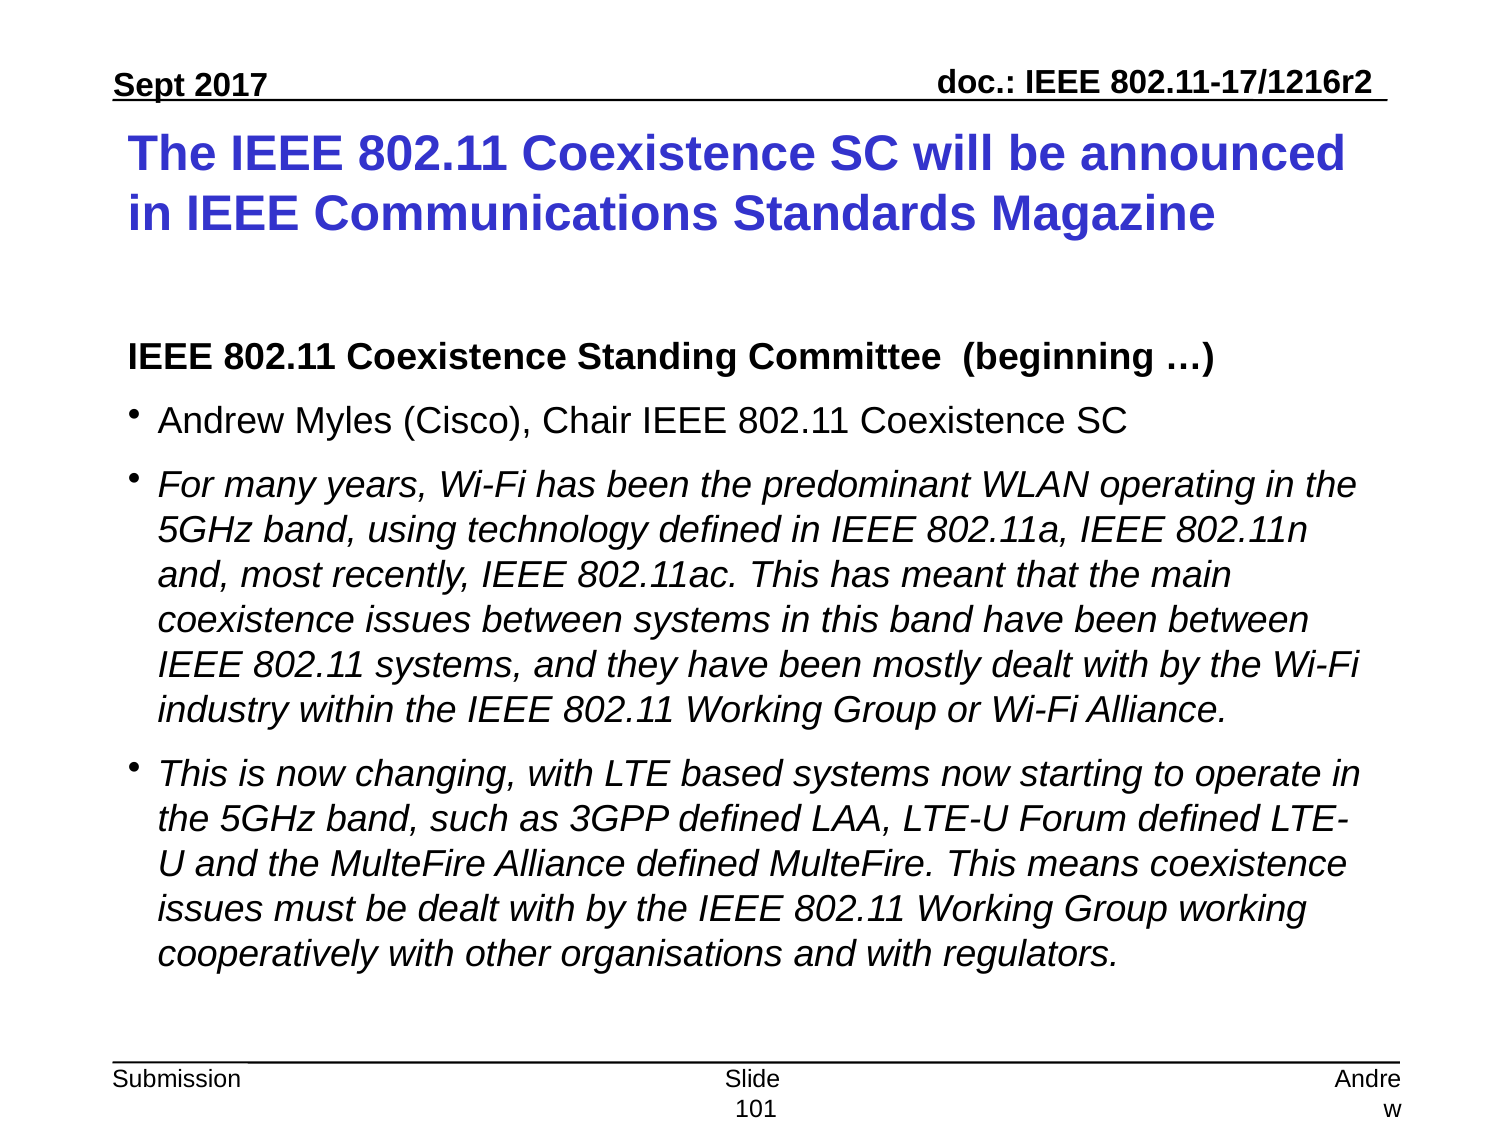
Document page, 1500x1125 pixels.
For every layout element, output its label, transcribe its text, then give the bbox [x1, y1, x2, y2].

title The IEEE 802.11 Coexistence SC will be announced in IEEE Communications Standards Magazine [112, 112, 1388, 288]
list IEEE 802.11 Coexistence Standing Committee (beginning …) Andrew Myles (Cisco), Chair IEEE 802.11 Coexistence SC For many years, Wi-Fi has been the predominant WLAN operating in the 5GHz band, using technology defined in IEEE 802.11a, IEEE 802.11n and, most recently, IEEE 802.11ac. This has meant that the main coexistence issues between systems in this band have been between IEEE 802.11 systems, and they have been mostly dealt with by the Wi-Fi industry within the IEEE 802.11 Working Group or Wi-Fi Alliance. This is now changing, with LTE based systems now starting to operate in the 5GHz band, such as 3GPP defined LAA, LTE-U Forum defined LTE-U and the MulteFire Alliance defined MulteFire. This means coexistence issues must be dealt with by the IEEE 802.11 Working Group working cooperatively with other organisations and with regulators. [112, 324, 1388, 1000]
slide_number Slide 101 [709, 1061, 803, 1093]
footer Andrew Myles, Cisco [1320, 1061, 1402, 1093]
